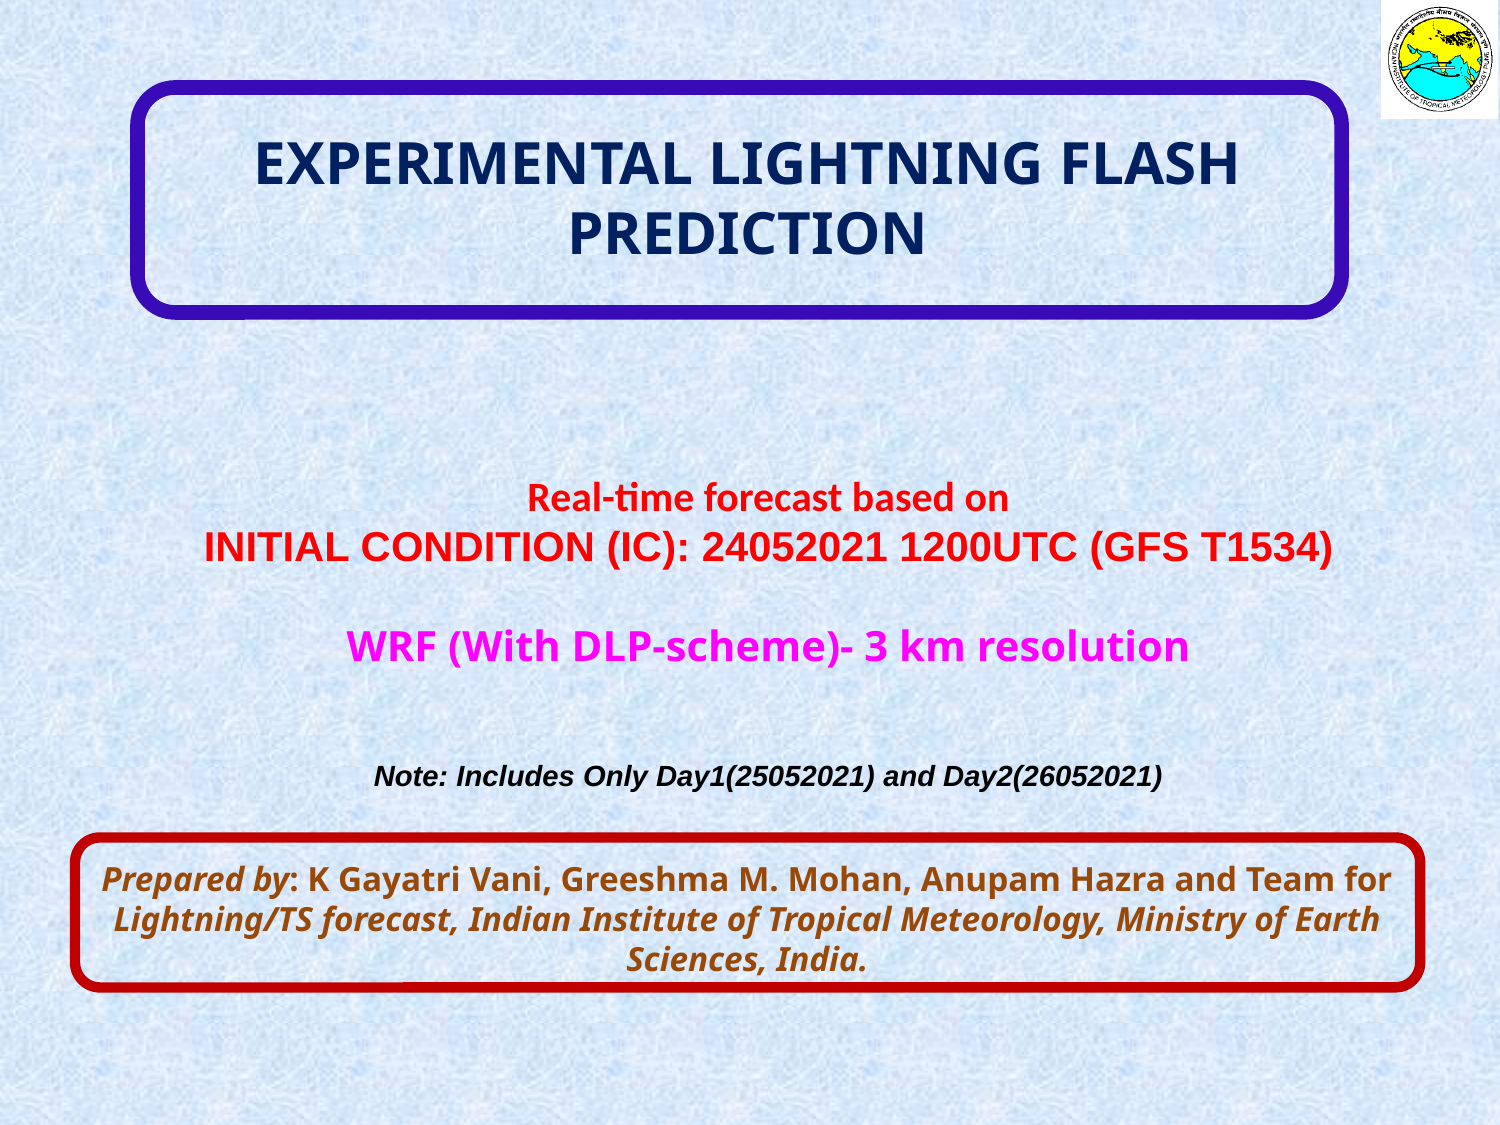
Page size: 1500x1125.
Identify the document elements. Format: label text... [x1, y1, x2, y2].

picture [0, 0, 1500, 1125]
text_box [137, 87, 1357, 313]
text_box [62, 837, 1433, 988]
text_box Real-time forecast based on INITIAL CONDITION (IC): 24052021 1200UTC (GFS T1534) WRF (With DLP-scheme)- 3 km resolution [87, 462, 1450, 678]
text_box Note: Includes Only Day1(25052021) and Day2(26052021) [87, 749, 1458, 800]
